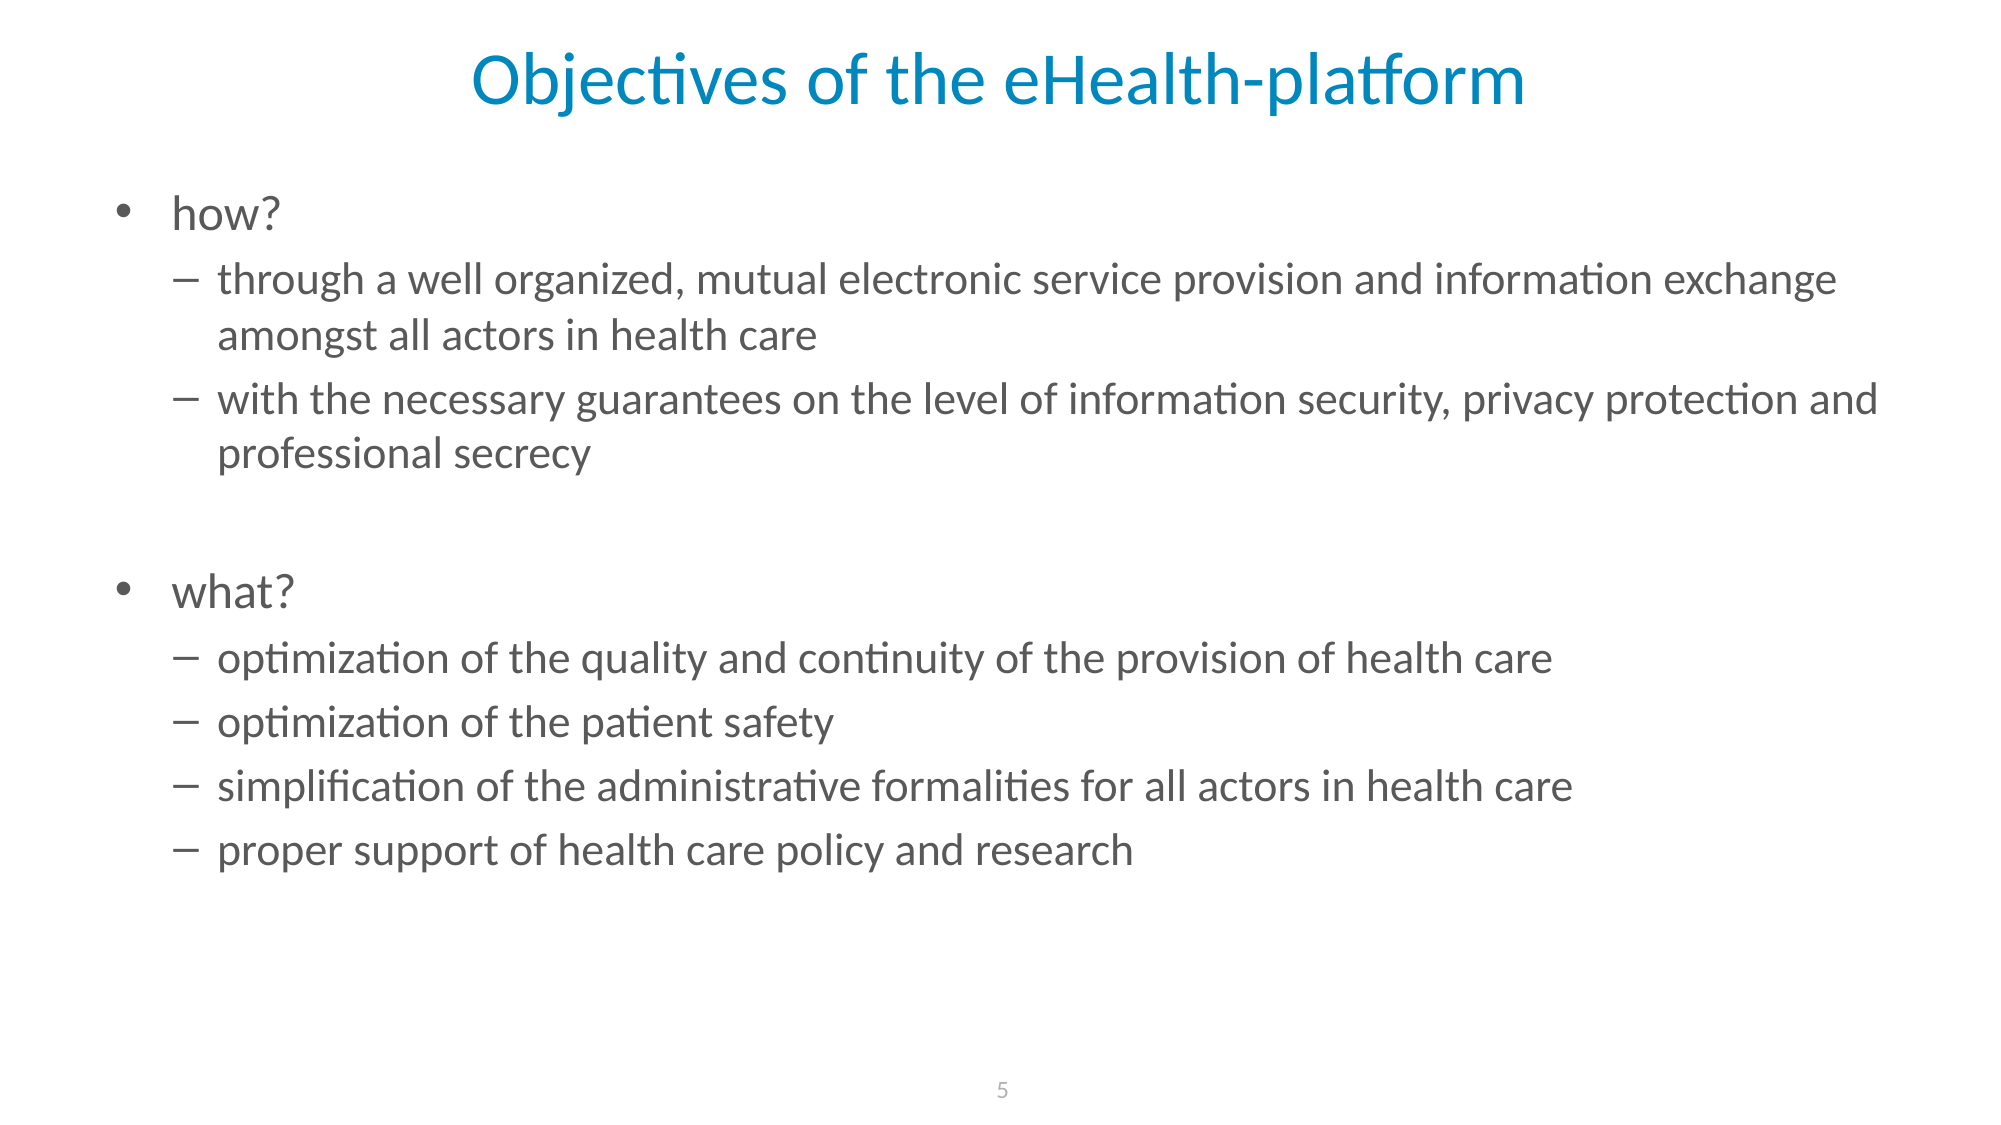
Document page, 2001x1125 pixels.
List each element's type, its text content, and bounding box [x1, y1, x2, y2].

slide_number 5 [769, 1058, 1237, 1119]
list how? through a well organized, mutual electronic service provision and information exchange amongst all actors in health care with the necessary guarantees on the level of information security, privacy protection and professional secrecy what? optimization of the quality and continuity of the provision of health care optimization of the patient safety simplification of the administrative formalities for all actors in health care proper support of health care policy and research [99, 172, 1900, 1035]
title Objectives of the eHealth-platform [31, 0, 1969, 149]
